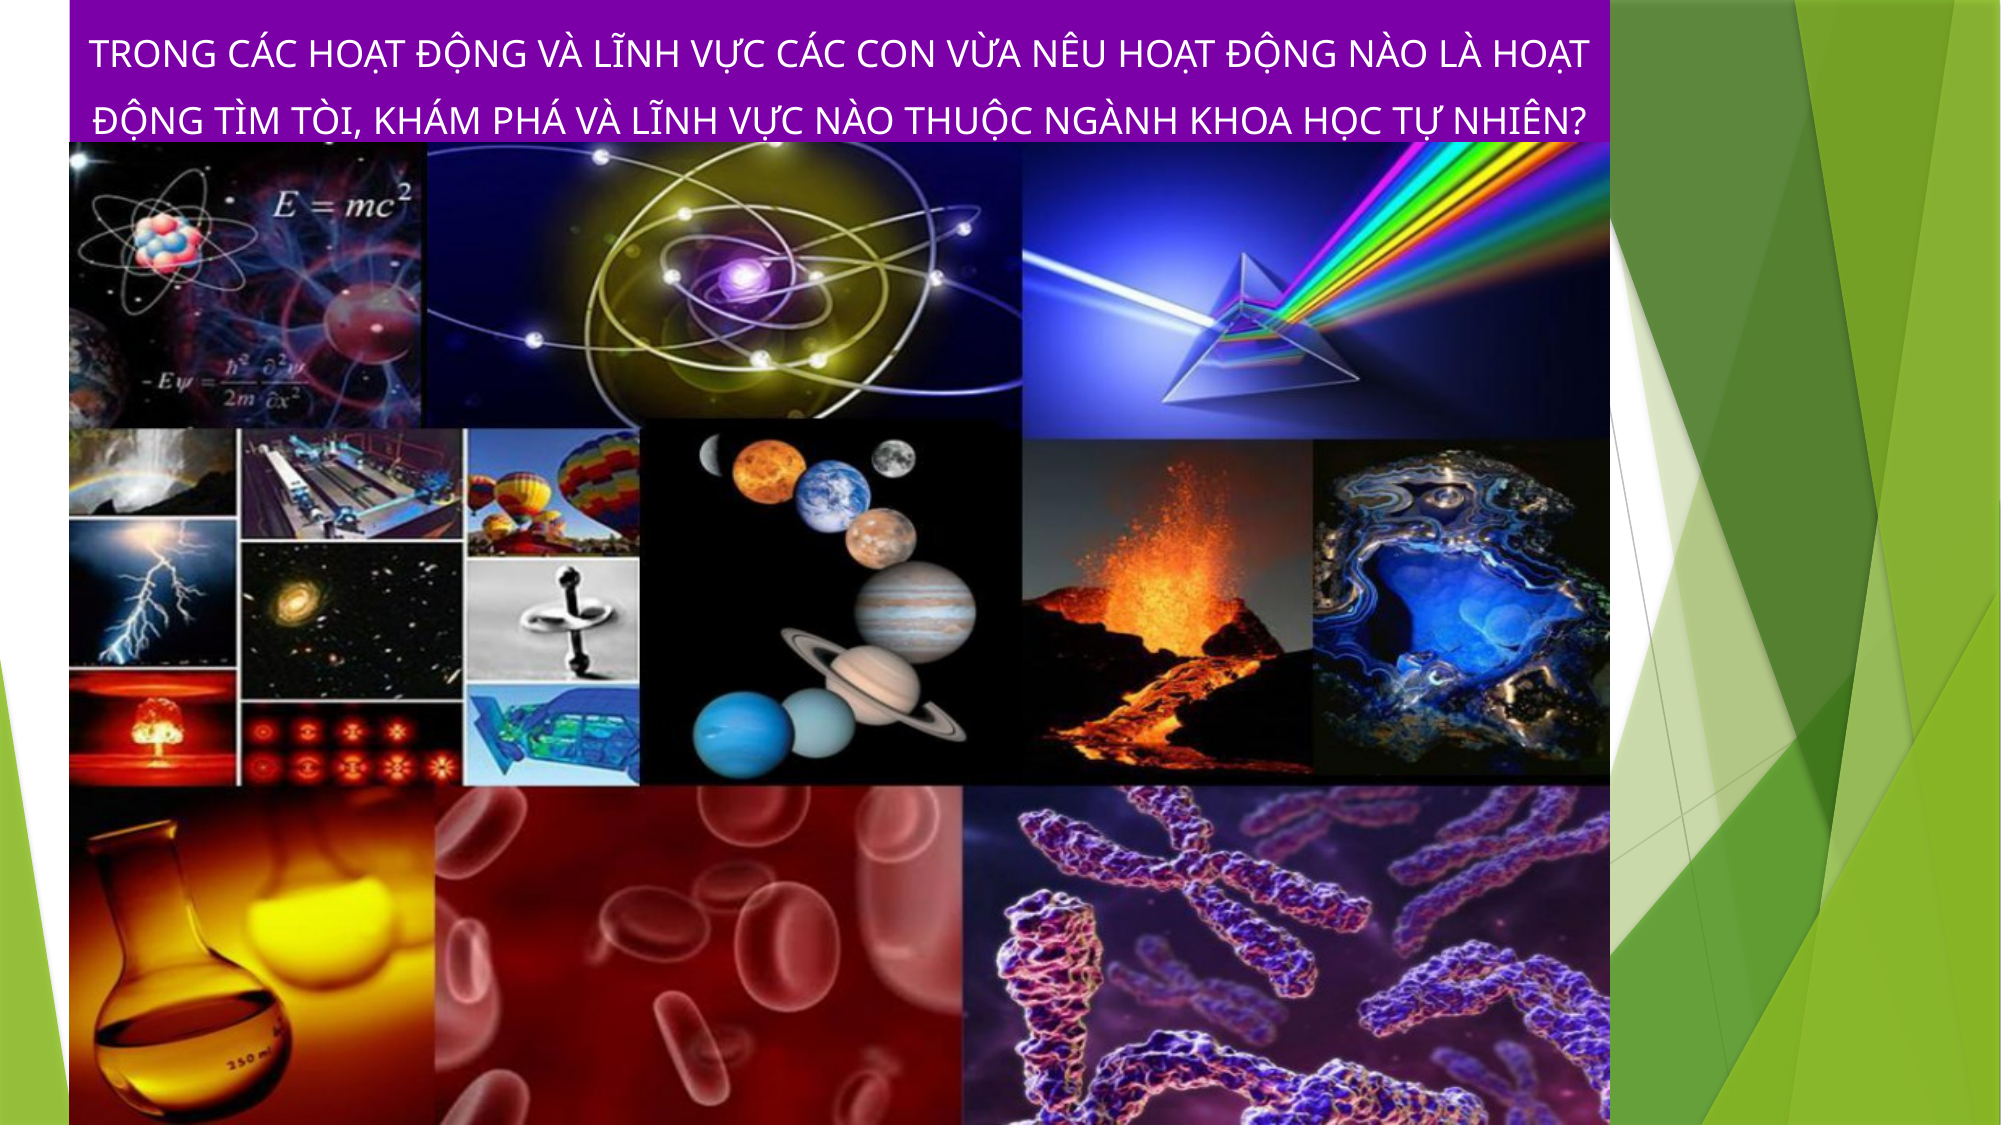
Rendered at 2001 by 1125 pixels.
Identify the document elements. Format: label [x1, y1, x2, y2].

text_box [69, 0, 1611, 1125]
